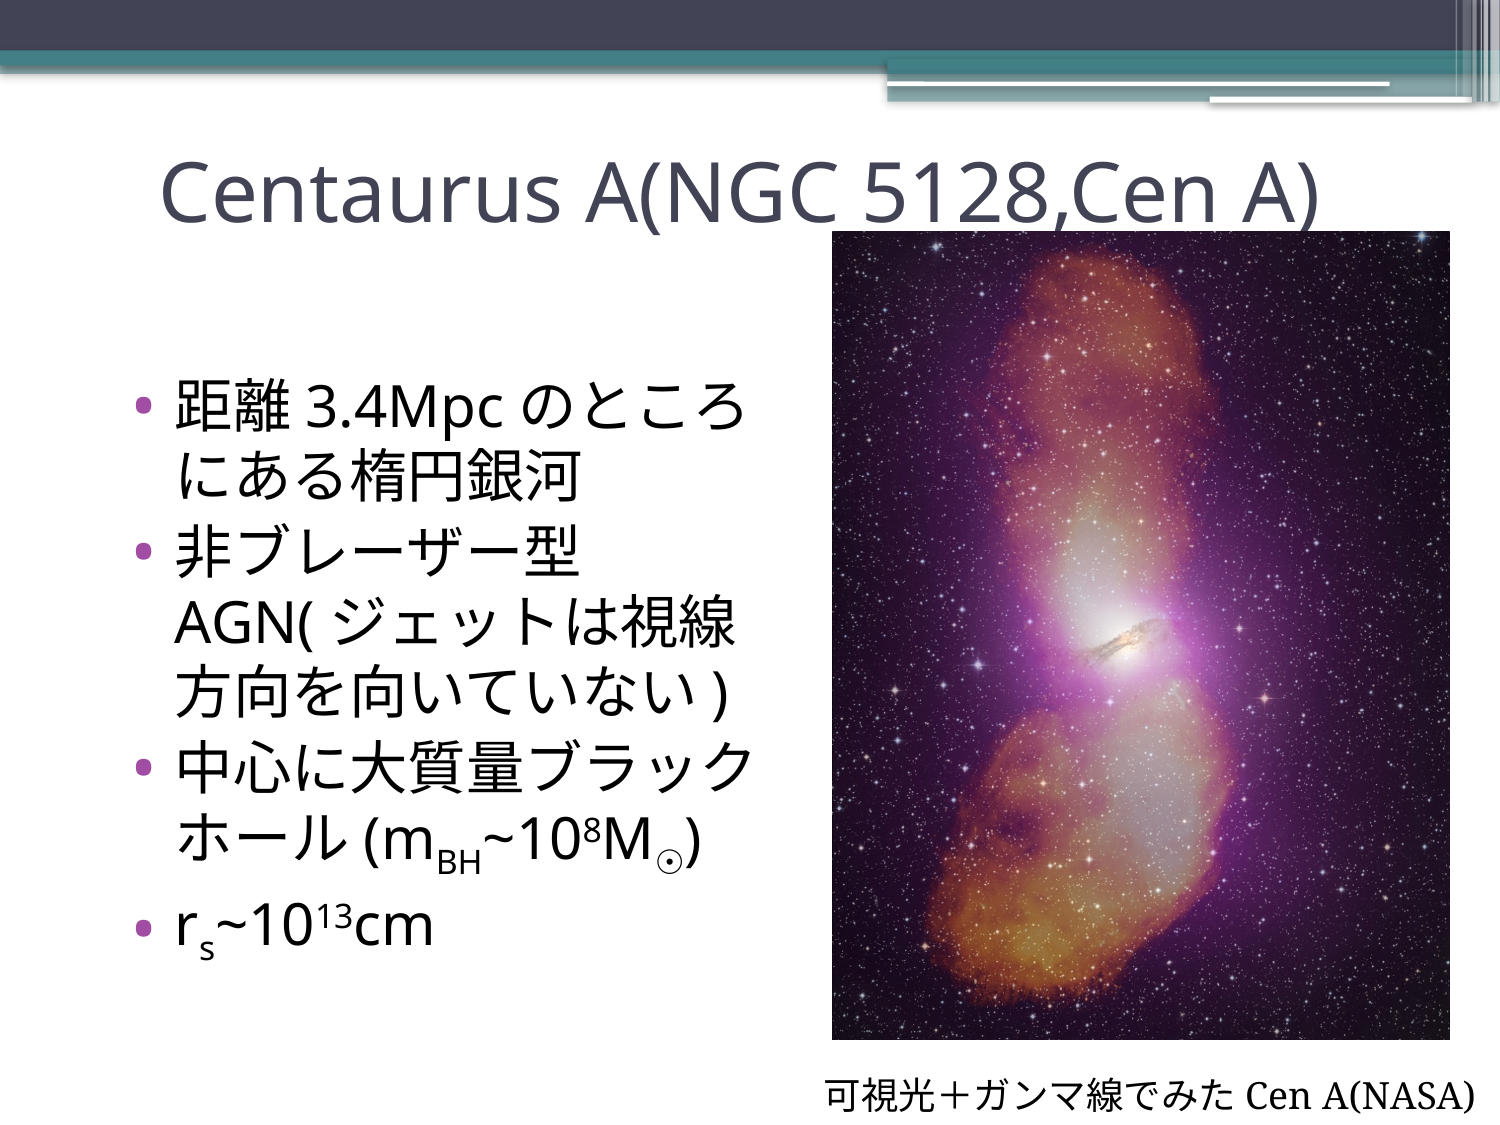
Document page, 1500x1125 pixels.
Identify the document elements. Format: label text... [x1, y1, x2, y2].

list 距離3.4Mpcのところにある楕円銀河 非ブレーザー型AGN(ジェットは視線方向を向いていない) 中心に大質量ブラックホール(mBH~108M☉) rs~1013cm [100, 361, 798, 988]
picture [832, 231, 1450, 1040]
title Centaurus A(NGC 5128,Cen A) [64, 101, 1415, 277]
text_box 可視光＋ガンマ線でみたCen A(NASA) [808, 1064, 1500, 1125]
